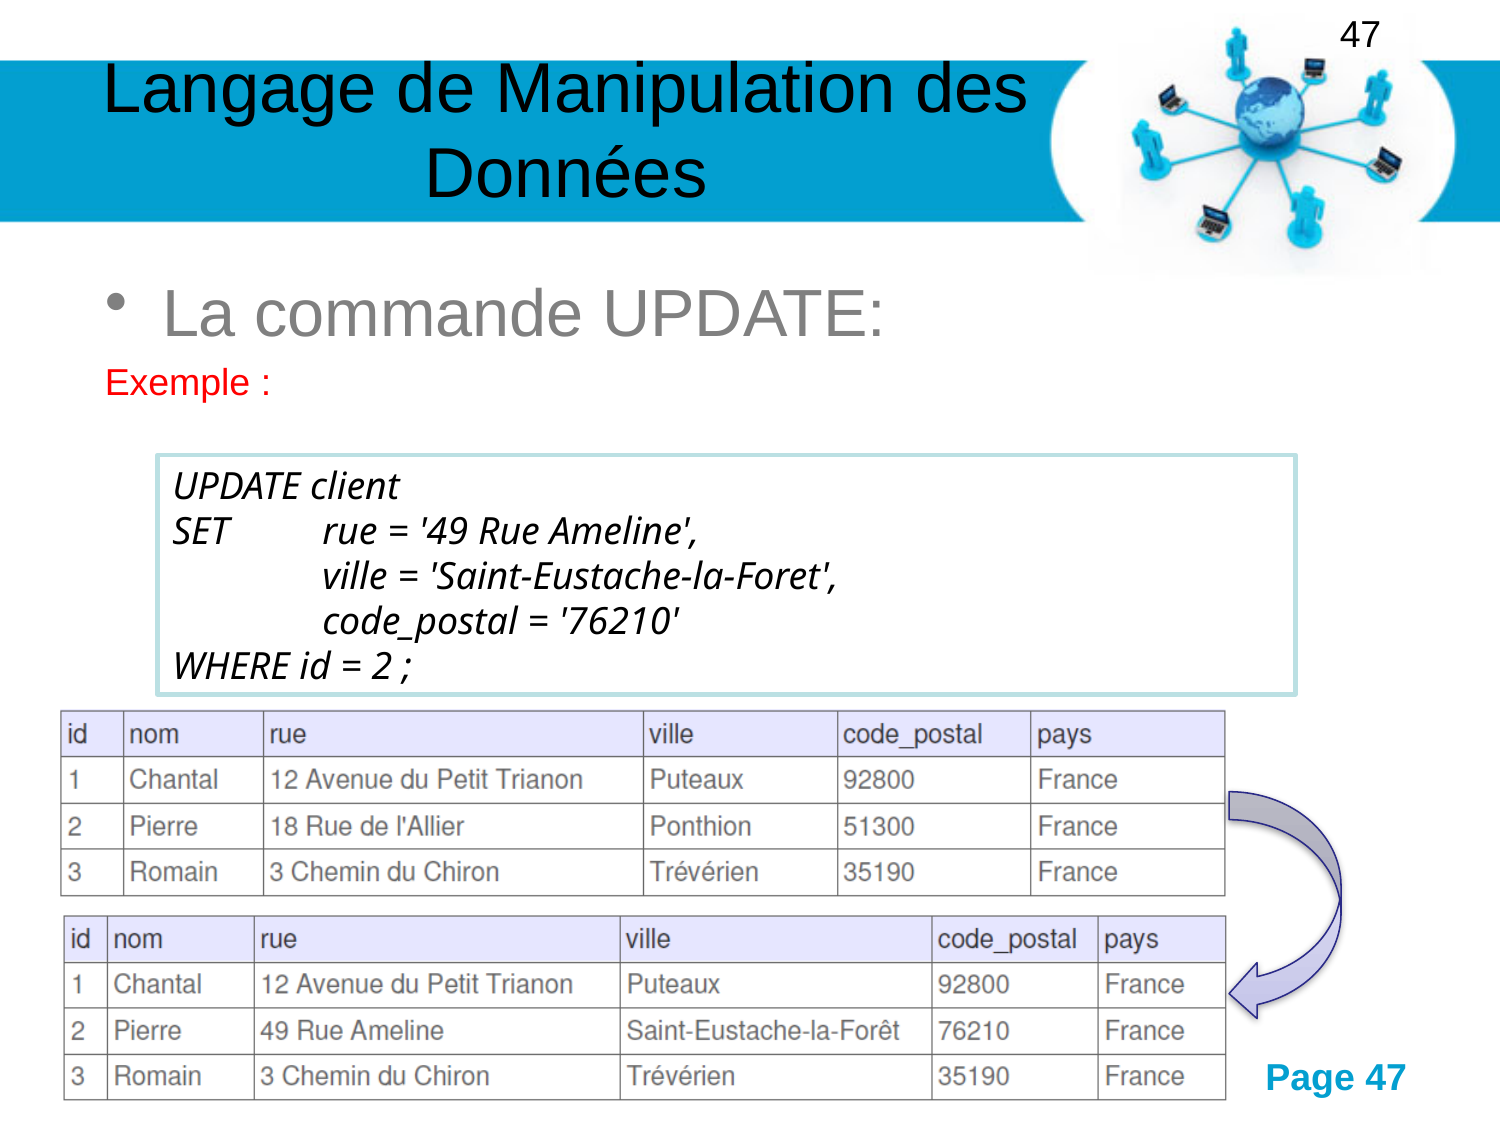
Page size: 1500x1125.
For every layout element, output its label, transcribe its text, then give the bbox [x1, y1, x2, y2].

text_box UPDATE client SET rue = '49 Rue Ameline', ville = 'Saint-Eustache-la-Foret', code_postal = '76210' WHERE id = 2 ; [155, 453, 1298, 697]
slide_number 47 [1325, 3, 1500, 57]
picture [0, 0, 1500, 1125]
text_box [1232, 790, 1342, 1020]
list La commande UPDATE: Exemple : [90, 262, 1410, 1103]
title Langage de Manipulation des Données [75, 34, 1058, 223]
